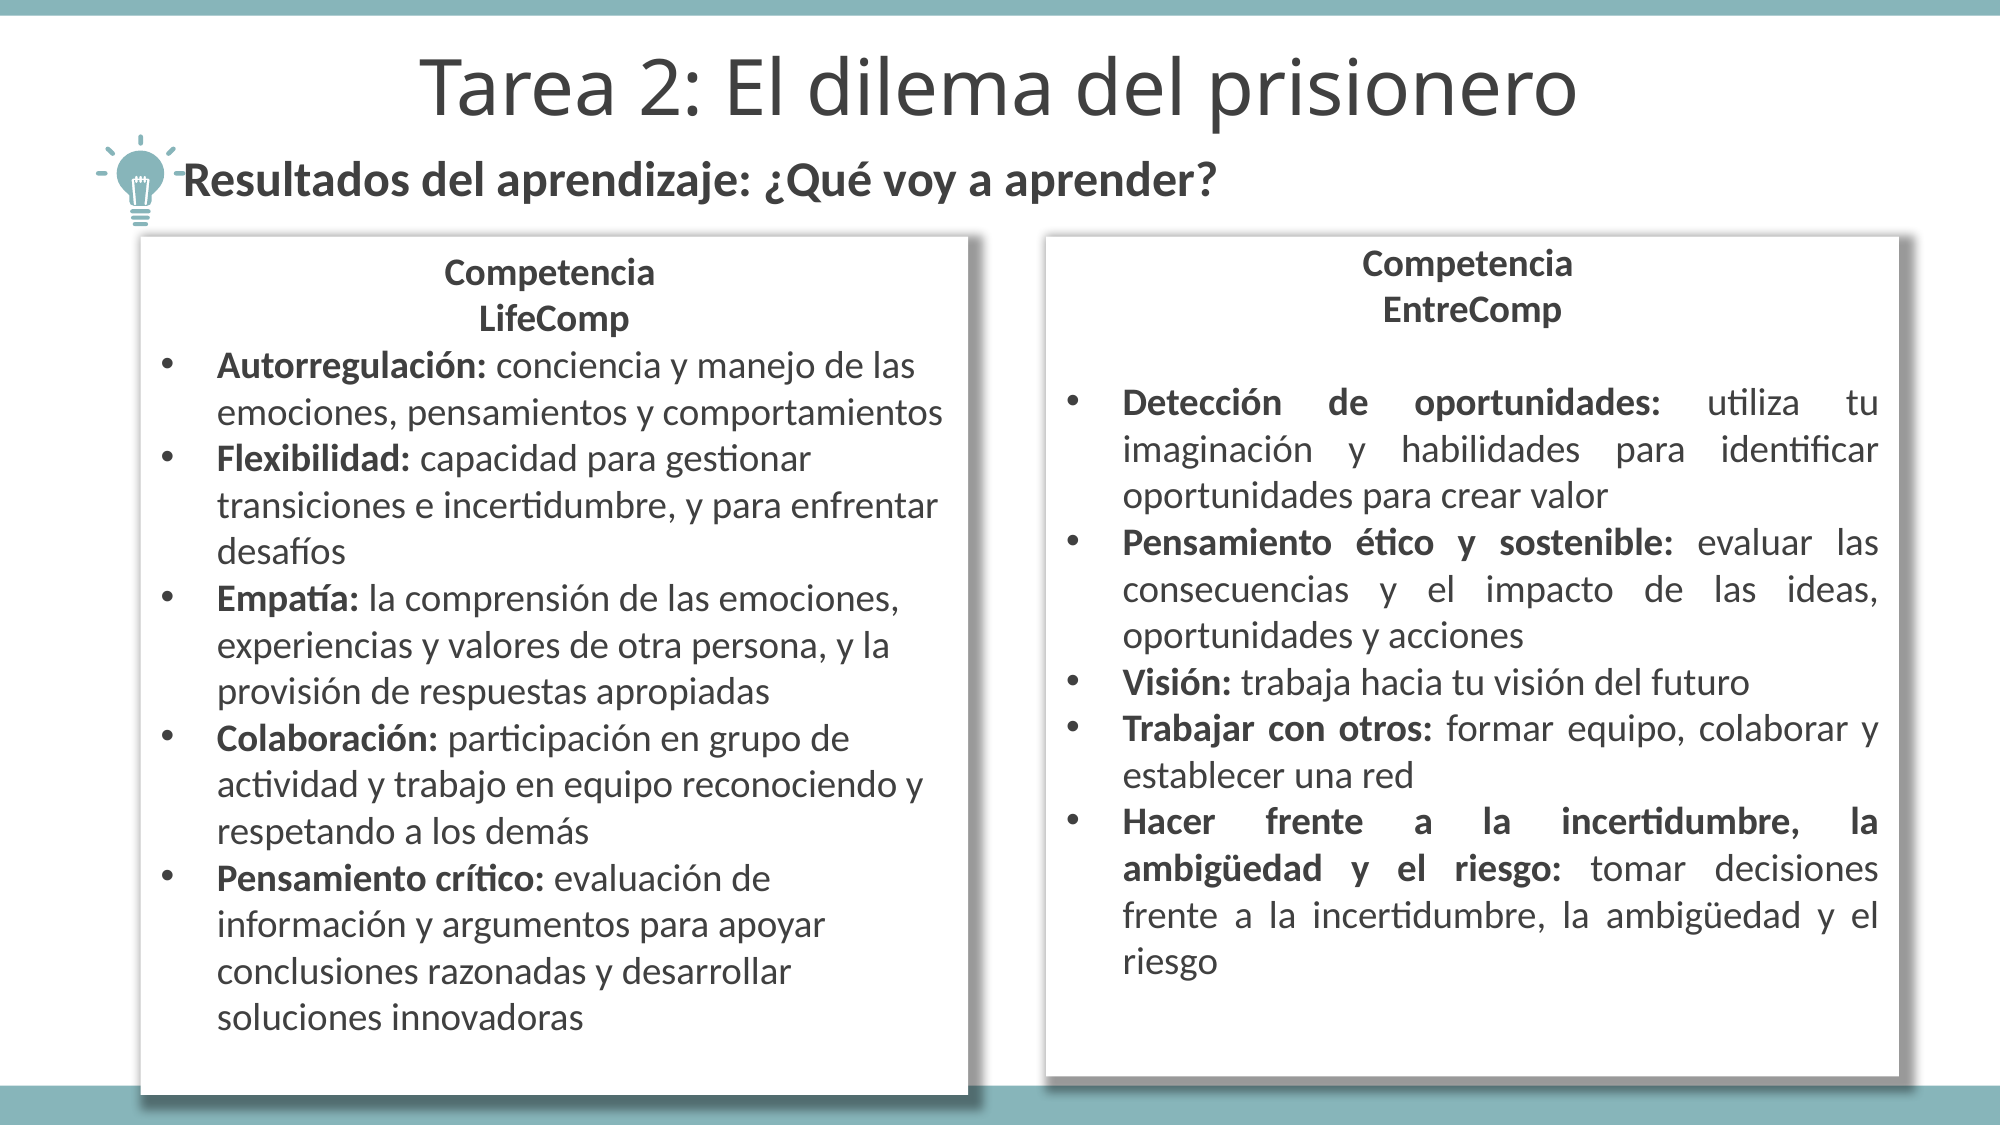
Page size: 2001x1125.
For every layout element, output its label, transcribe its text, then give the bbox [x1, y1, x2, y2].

text_box [115, 154, 166, 228]
text_box Competencia LifeComp Autorregulación: conciencia y manejo de las emociones, pensamientos y comportamientos Flexibilidad: capacidad para gestionar transiciones e incertidumbre, y para enfrentar desafíos Empatía: la comprensión de las emociones, experiencias y valores de otra persona, y la provisión de respuestas apropiadas Colaboración: participación en grupo de actividad y trabajo en equipo reconociendo y respetando a los demás Pensamiento crítico: evaluación de información y argumentos para apoyar conclusiones razonadas y desarrollar soluciones innovadoras [140, 235, 969, 1096]
text_box Resultados del aprendizaje: ¿Qué voy a aprender? [168, 154, 1419, 208]
text_box Competencia EntreComp Detección de oportunidades: utiliza tu imaginación y habilidades para identificar oportunidades para crear valor Pensamiento ético y sostenible: evaluar las consecuencias y el impacto de las ideas, oportunidades y acciones Visión: trabaja hacia tu visión del futuro Trabajar con otros: formar equipo, colaborar y establecer una red Hacer frente a la incertidumbre, la ambigüedad y el riesgo: tomar decisiones frente a la incertidumbre, la ambigüedad y el riesgo [1045, 235, 1900, 1077]
text_box [94, 170, 109, 177]
list Tarea 2: El dilema del prisionero [0, 27, 2000, 154]
